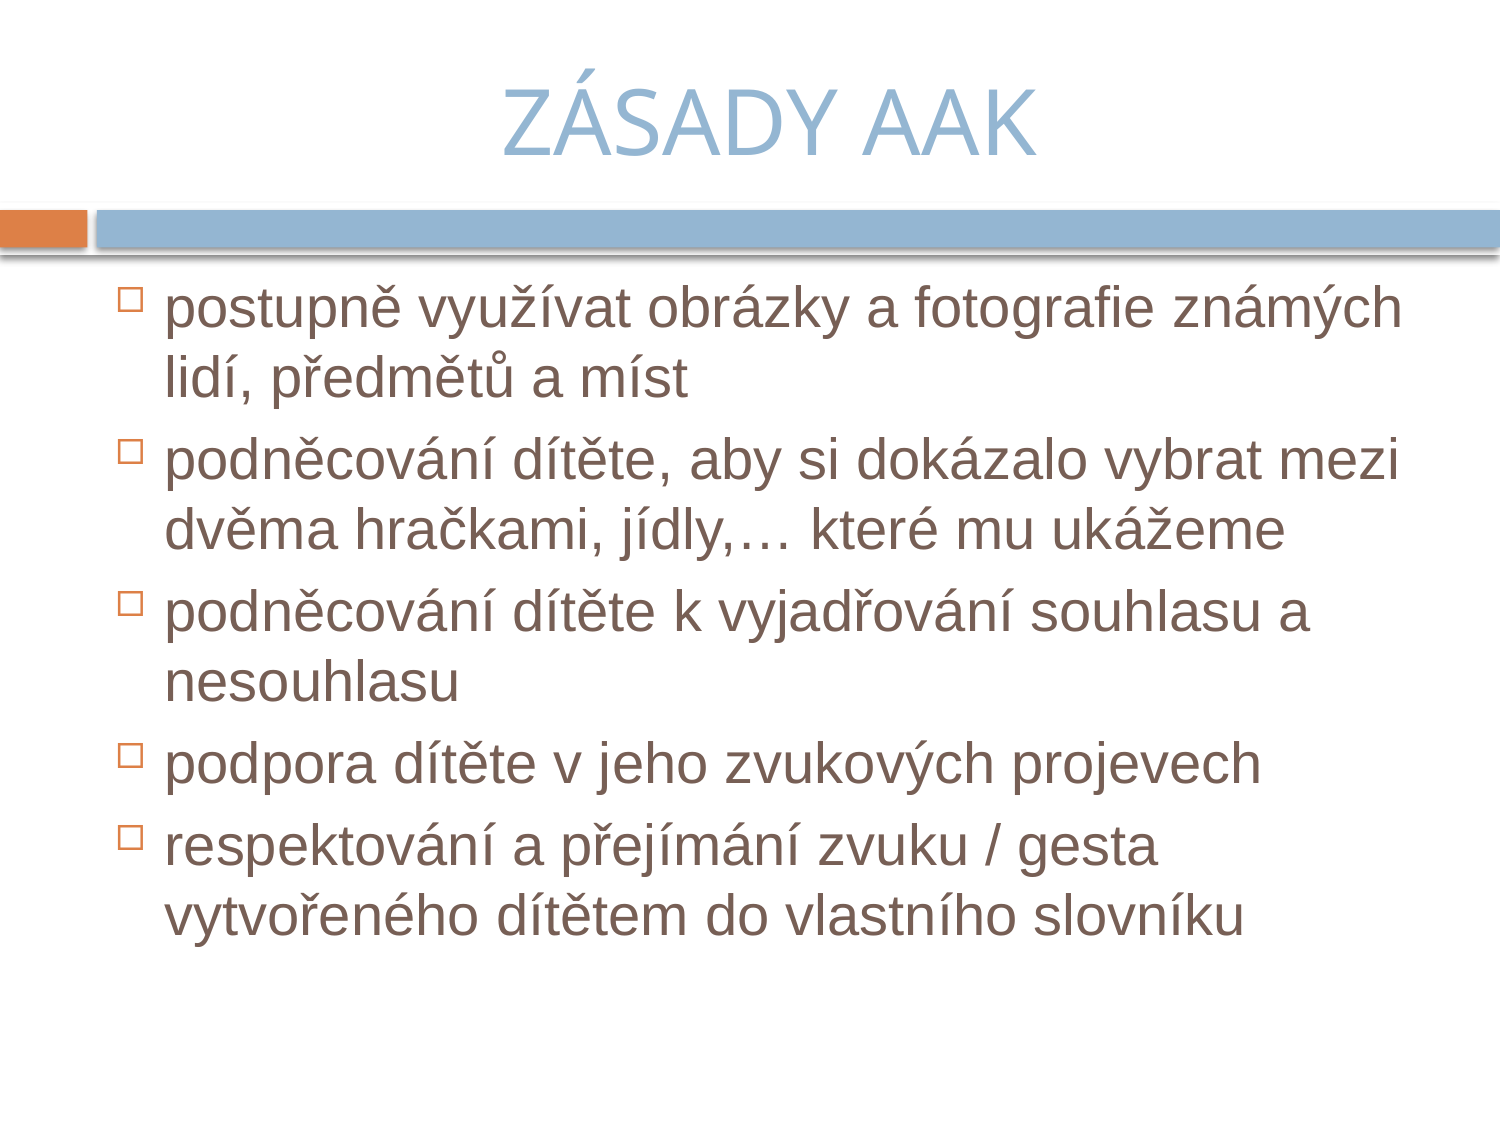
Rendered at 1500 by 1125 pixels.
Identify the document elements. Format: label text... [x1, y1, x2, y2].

title ZÁSADY AAK [100, 37, 1438, 200]
list postupně využívat obrázky a fotografie známých lidí, předmětů a míst podněcování dítěte, aby si dokázalo vybrat mezi dvěma hračkami, jídly,… které mu ukážeme podněcování dítěte k vyjadřování souhlasu a nesouhlasu podpora dítěte v jeho zvukových projevech respektování a přejímání zvuku / gesta vytvořeného dítětem do vlastního slovníku [100, 262, 1438, 1000]
